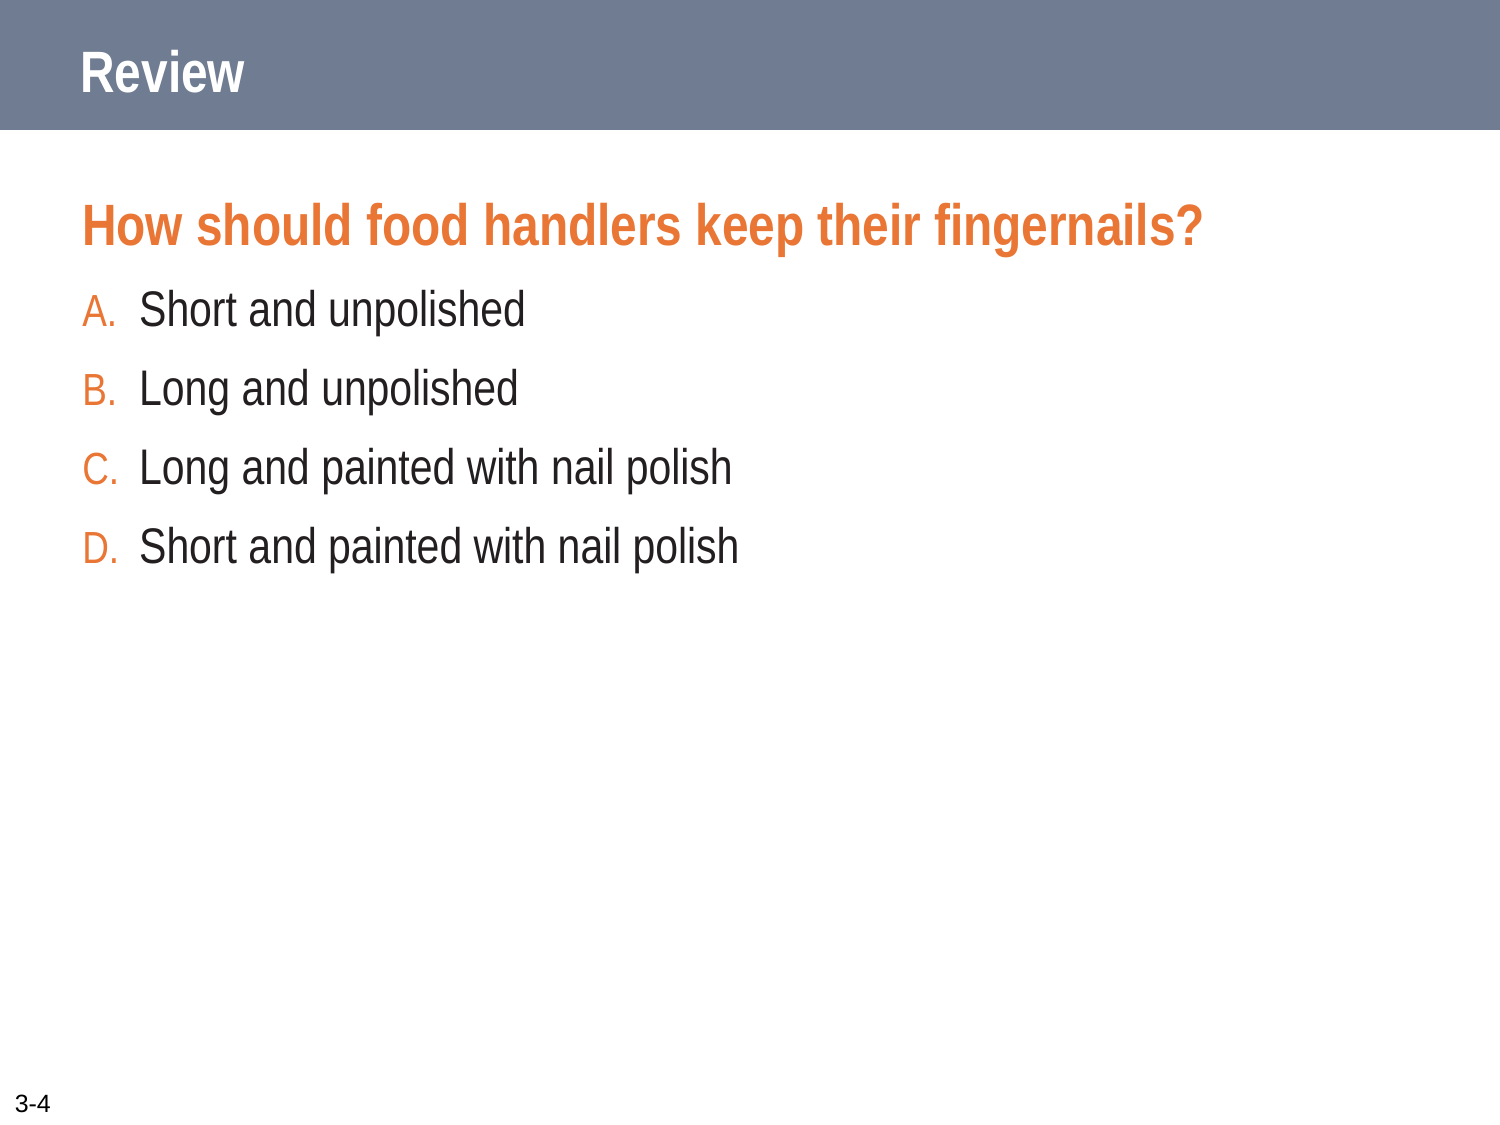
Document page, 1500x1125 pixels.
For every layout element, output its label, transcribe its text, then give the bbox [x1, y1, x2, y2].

title Review [65, 26, 1429, 112]
text_box 3-4 [0, 1080, 94, 1125]
list How should food handlers keep their fingernails? Short and unpolished Long and unpolished Long and painted with nail polish Short and painted with nail polish [67, 187, 1416, 1005]
